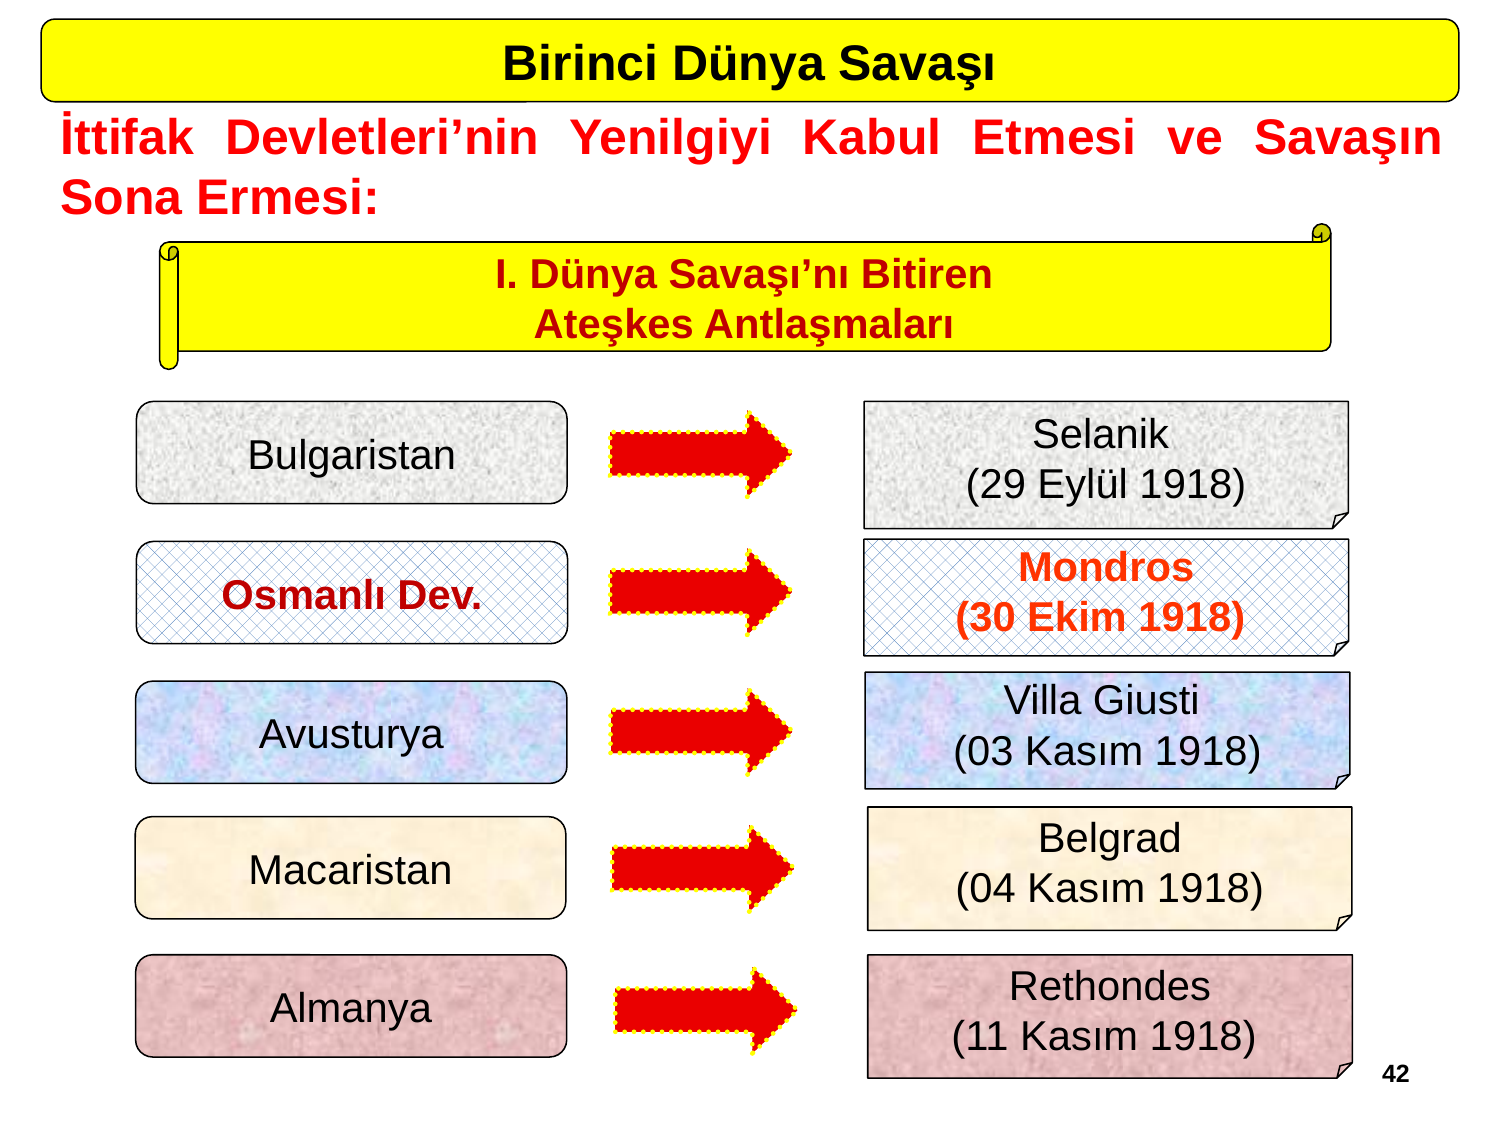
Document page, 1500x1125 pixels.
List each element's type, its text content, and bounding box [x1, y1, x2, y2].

text_box Birinci Dünya Savaşı [41, 19, 1459, 98]
text_box İttifak Devletleri’nin Yenilgiyi Kabul Etmesi ve Savaşın Sona Ermesi: [45, 96, 1459, 232]
slide_number 42 [1074, 1042, 1425, 1103]
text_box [134, 223, 1353, 1079]
